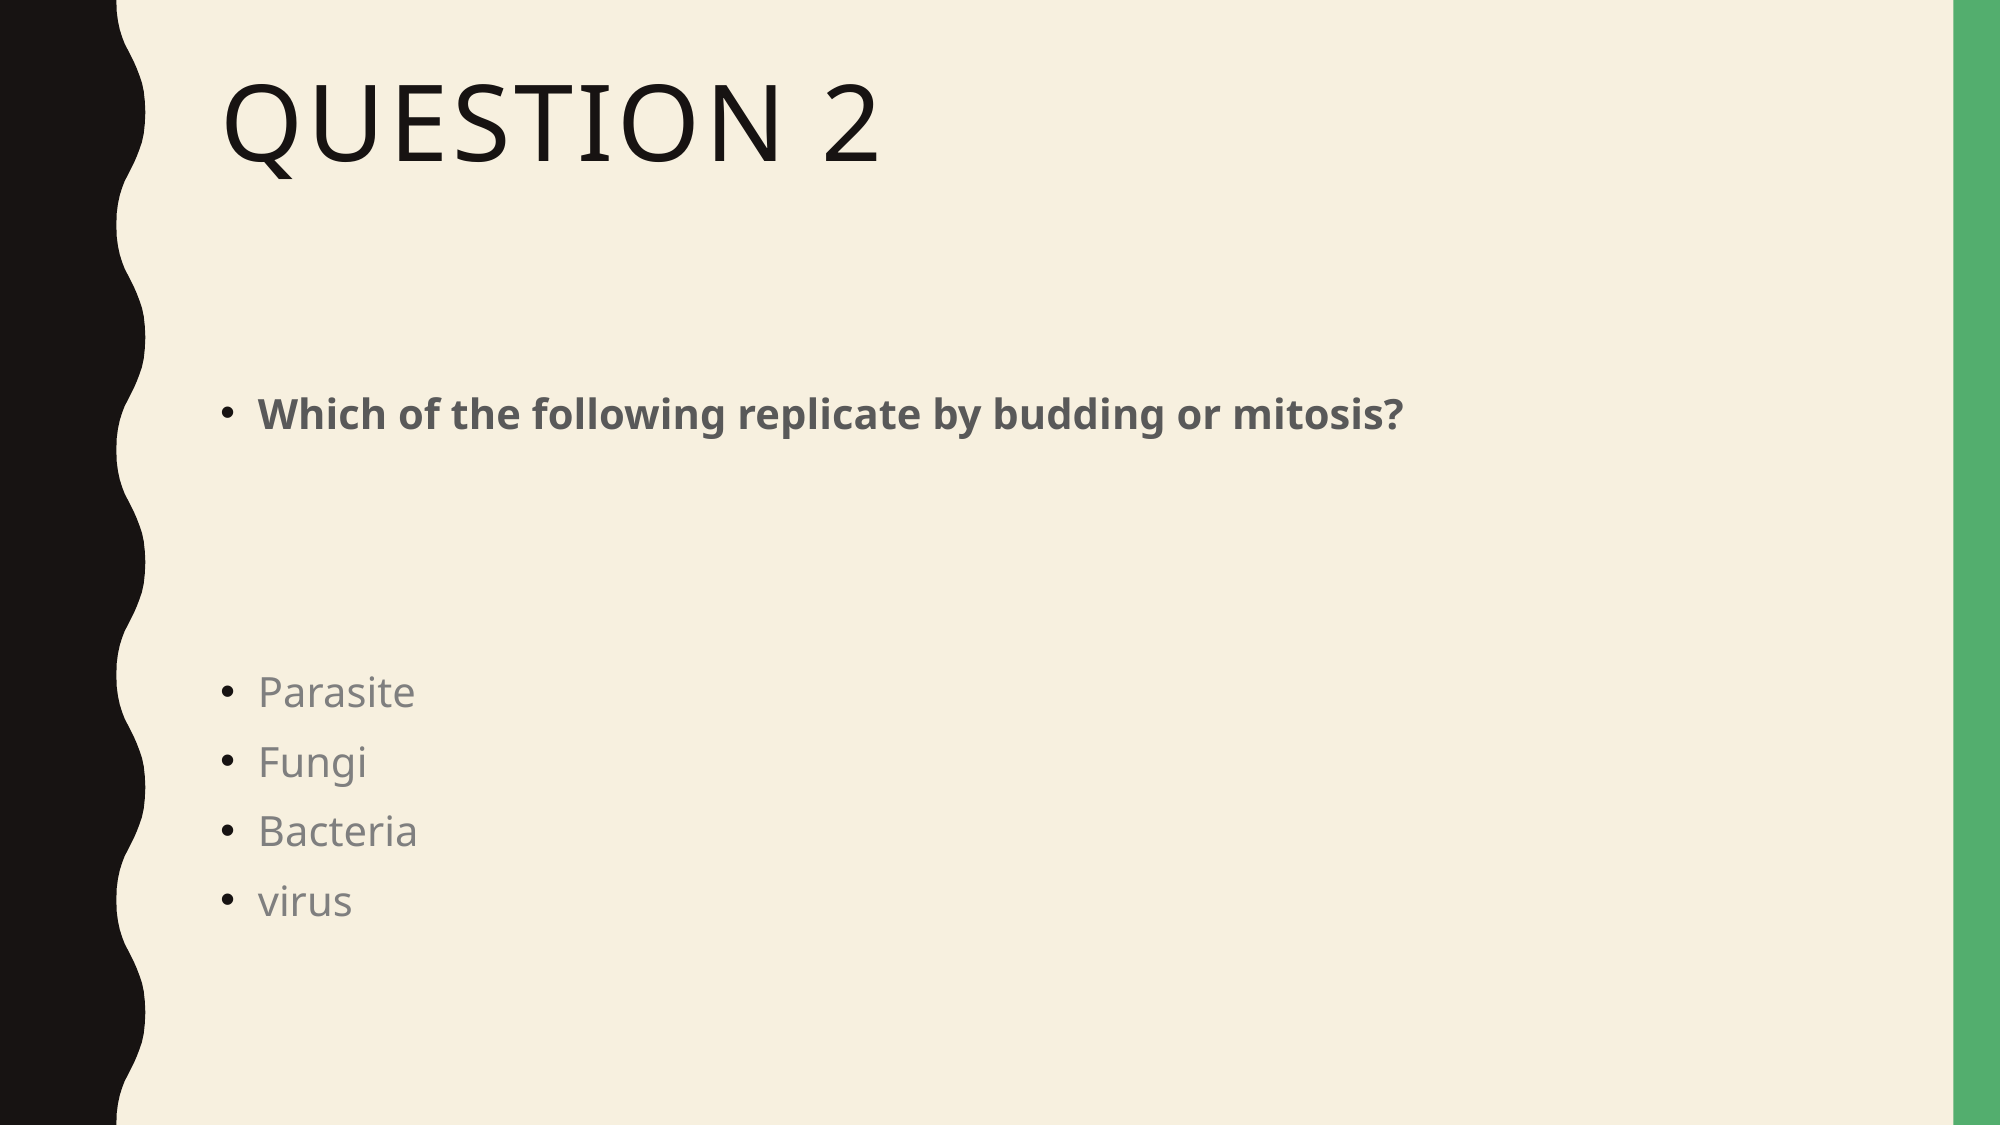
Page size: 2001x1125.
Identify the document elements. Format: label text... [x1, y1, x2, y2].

list Which of the following replicate by budding or mitosis? Parasite Fungi Bacteria virus [205, 375, 1875, 965]
title Question 2 [205, 62, 1875, 308]
